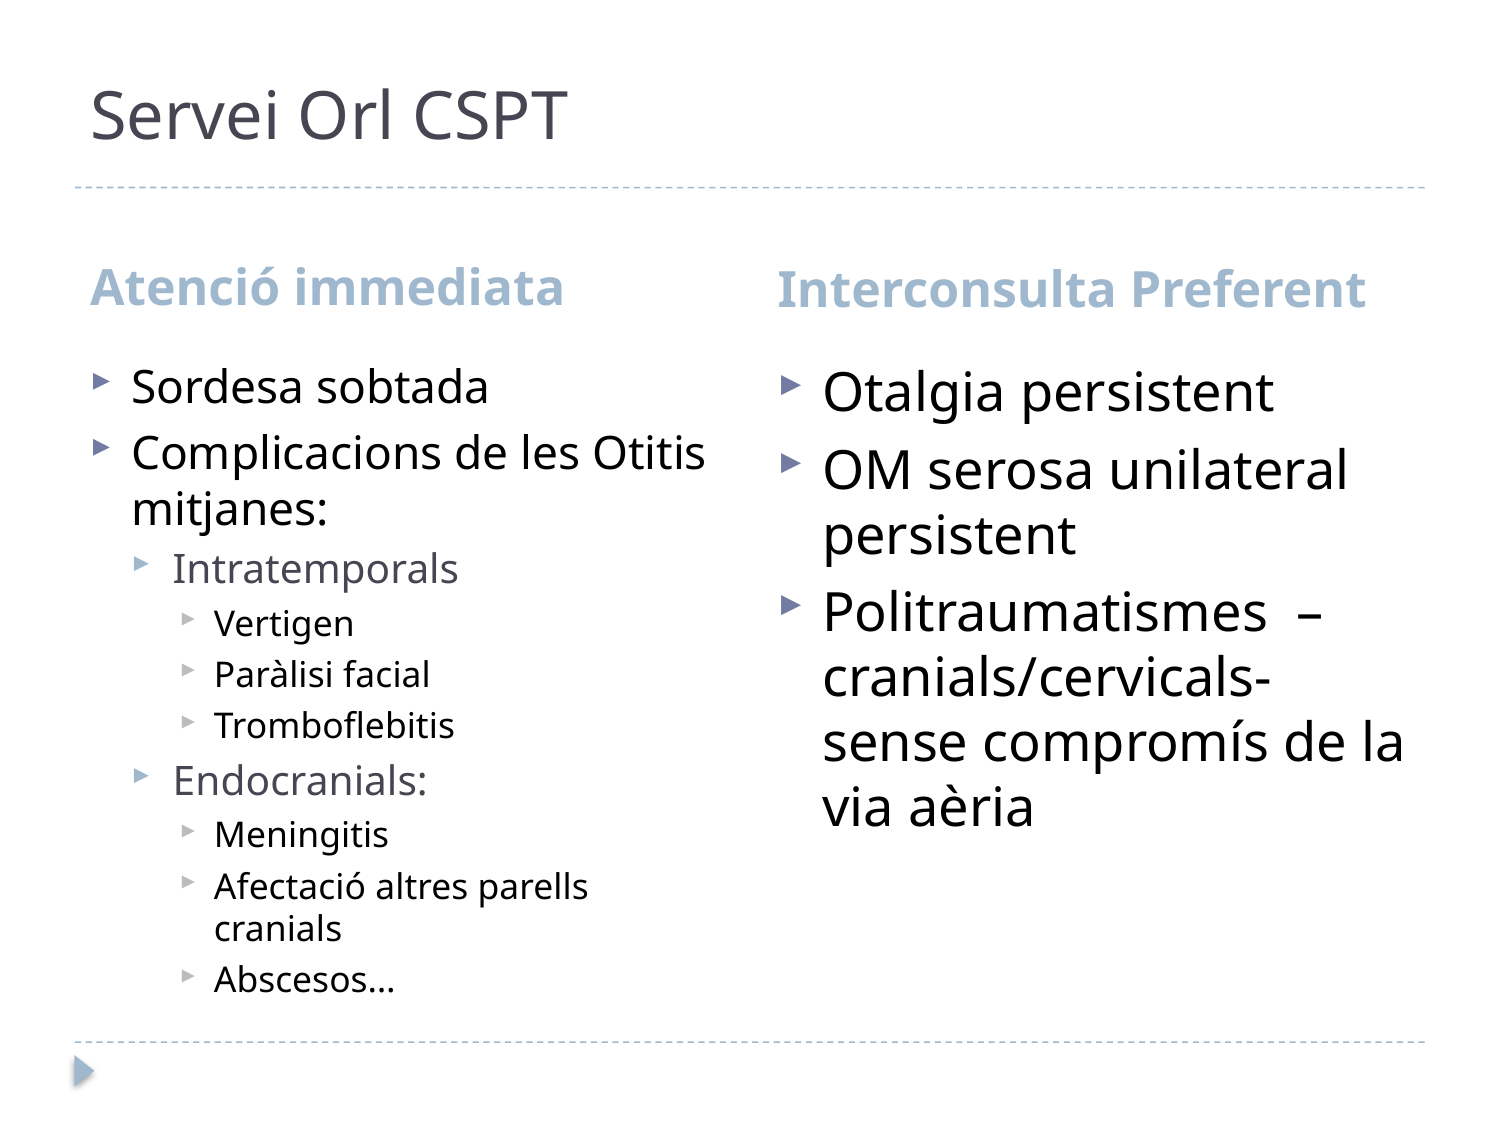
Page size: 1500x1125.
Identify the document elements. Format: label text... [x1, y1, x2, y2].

list Sordesa sobtada Complicacions de les Otitis mitjanes: Intratemporals Vertigen Paràlisi facial Tromboflebitis Endocranials: Meningitis Afectació altres parells cranials Abscesos… [74, 349, 738, 1013]
list Interconsulta Preferent [762, 212, 1426, 326]
title Servei Orl CSPT [74, 37, 1426, 188]
list Atenció immediata [74, 210, 738, 324]
list Otalgia persistent OM serosa unilateral persistent Politraumatismes –cranials/cervicals- sense compromís de la via aèria [762, 349, 1426, 1013]
